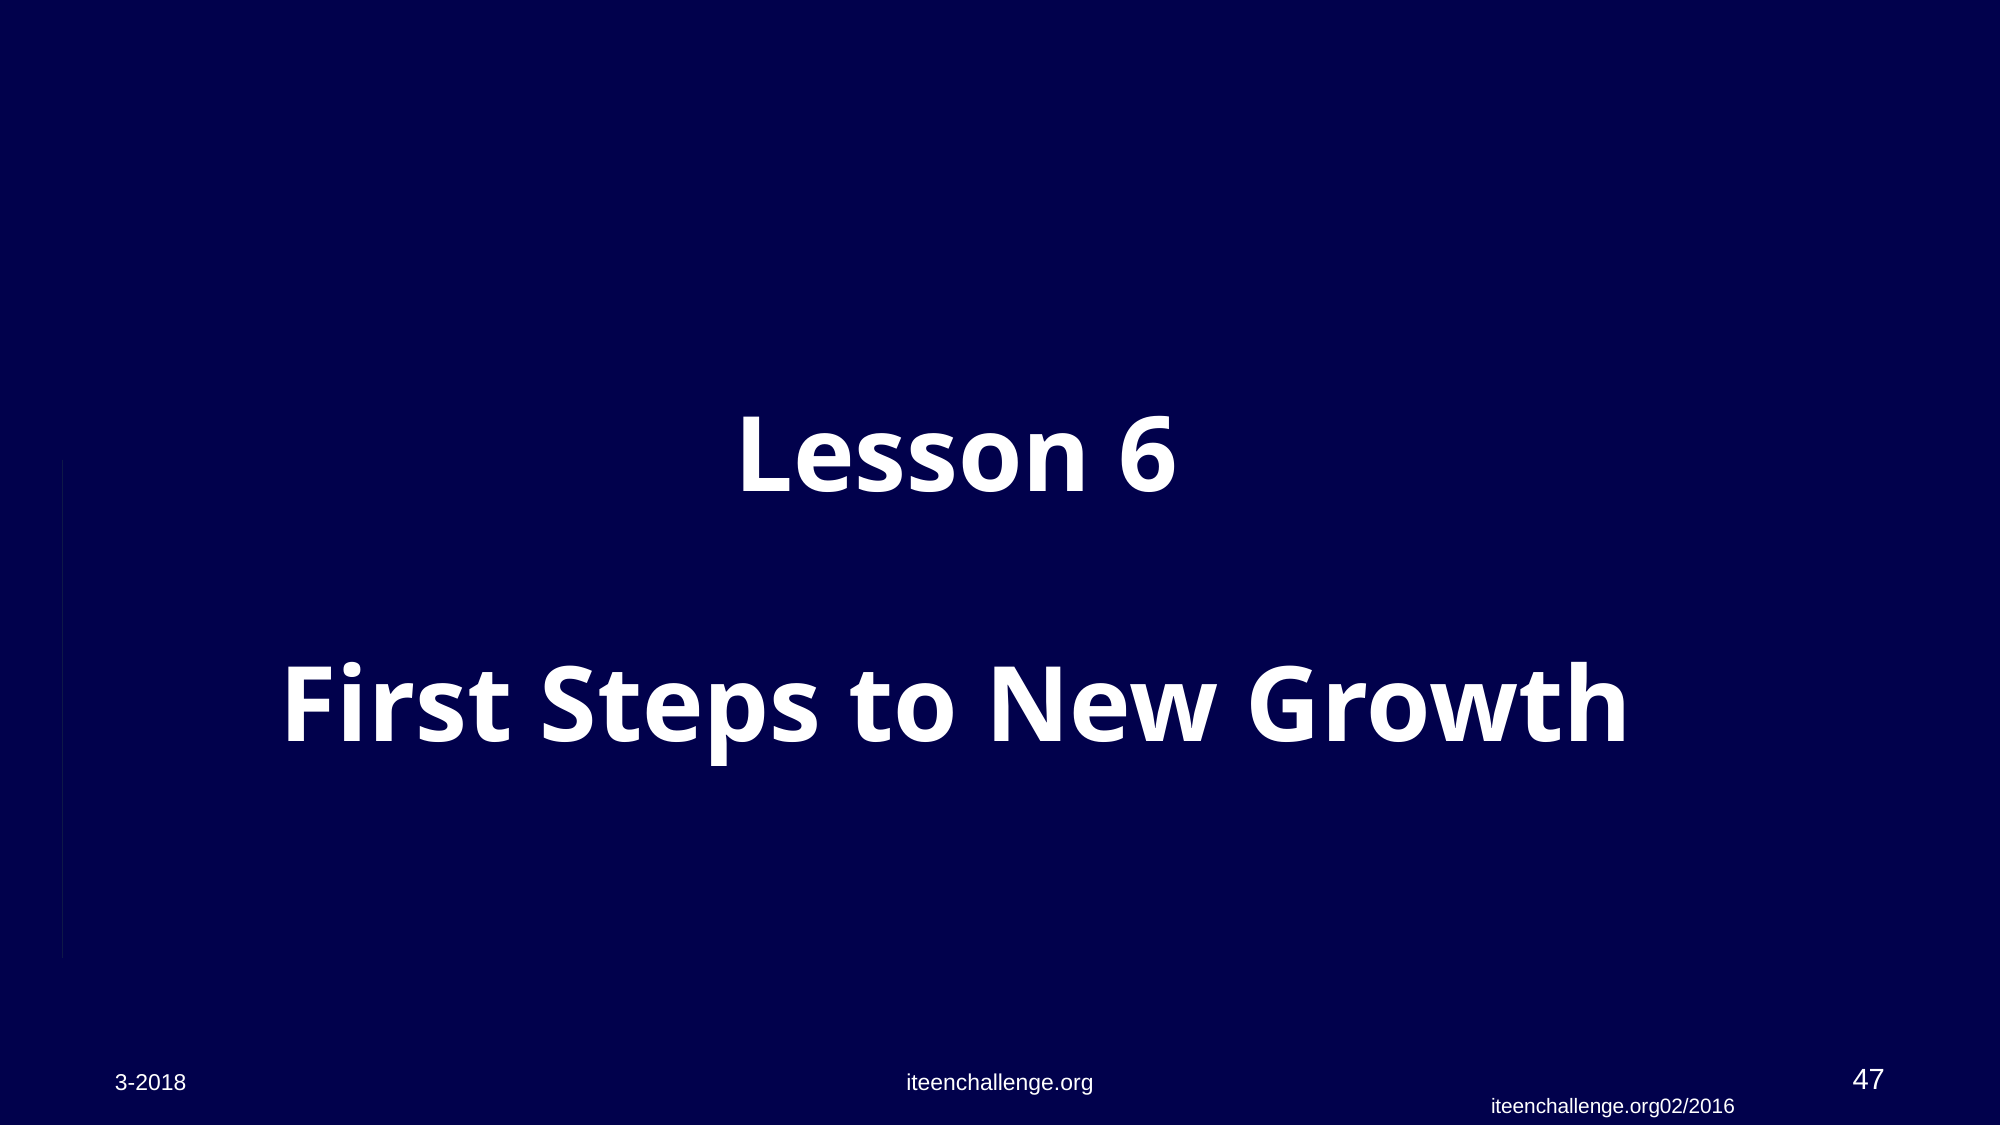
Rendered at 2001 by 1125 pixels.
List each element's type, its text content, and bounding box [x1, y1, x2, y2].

title Lesson 6 First Steps to New Growth [187, 125, 1725, 1025]
text_box iteenchallenge.org02/2016 [1449, 1103, 1750, 1125]
slide_number 47 [1433, 1024, 1900, 1103]
footer iteenchallenge.org [683, 1024, 1317, 1103]
slide_number 3-2018 [99, 1024, 567, 1103]
